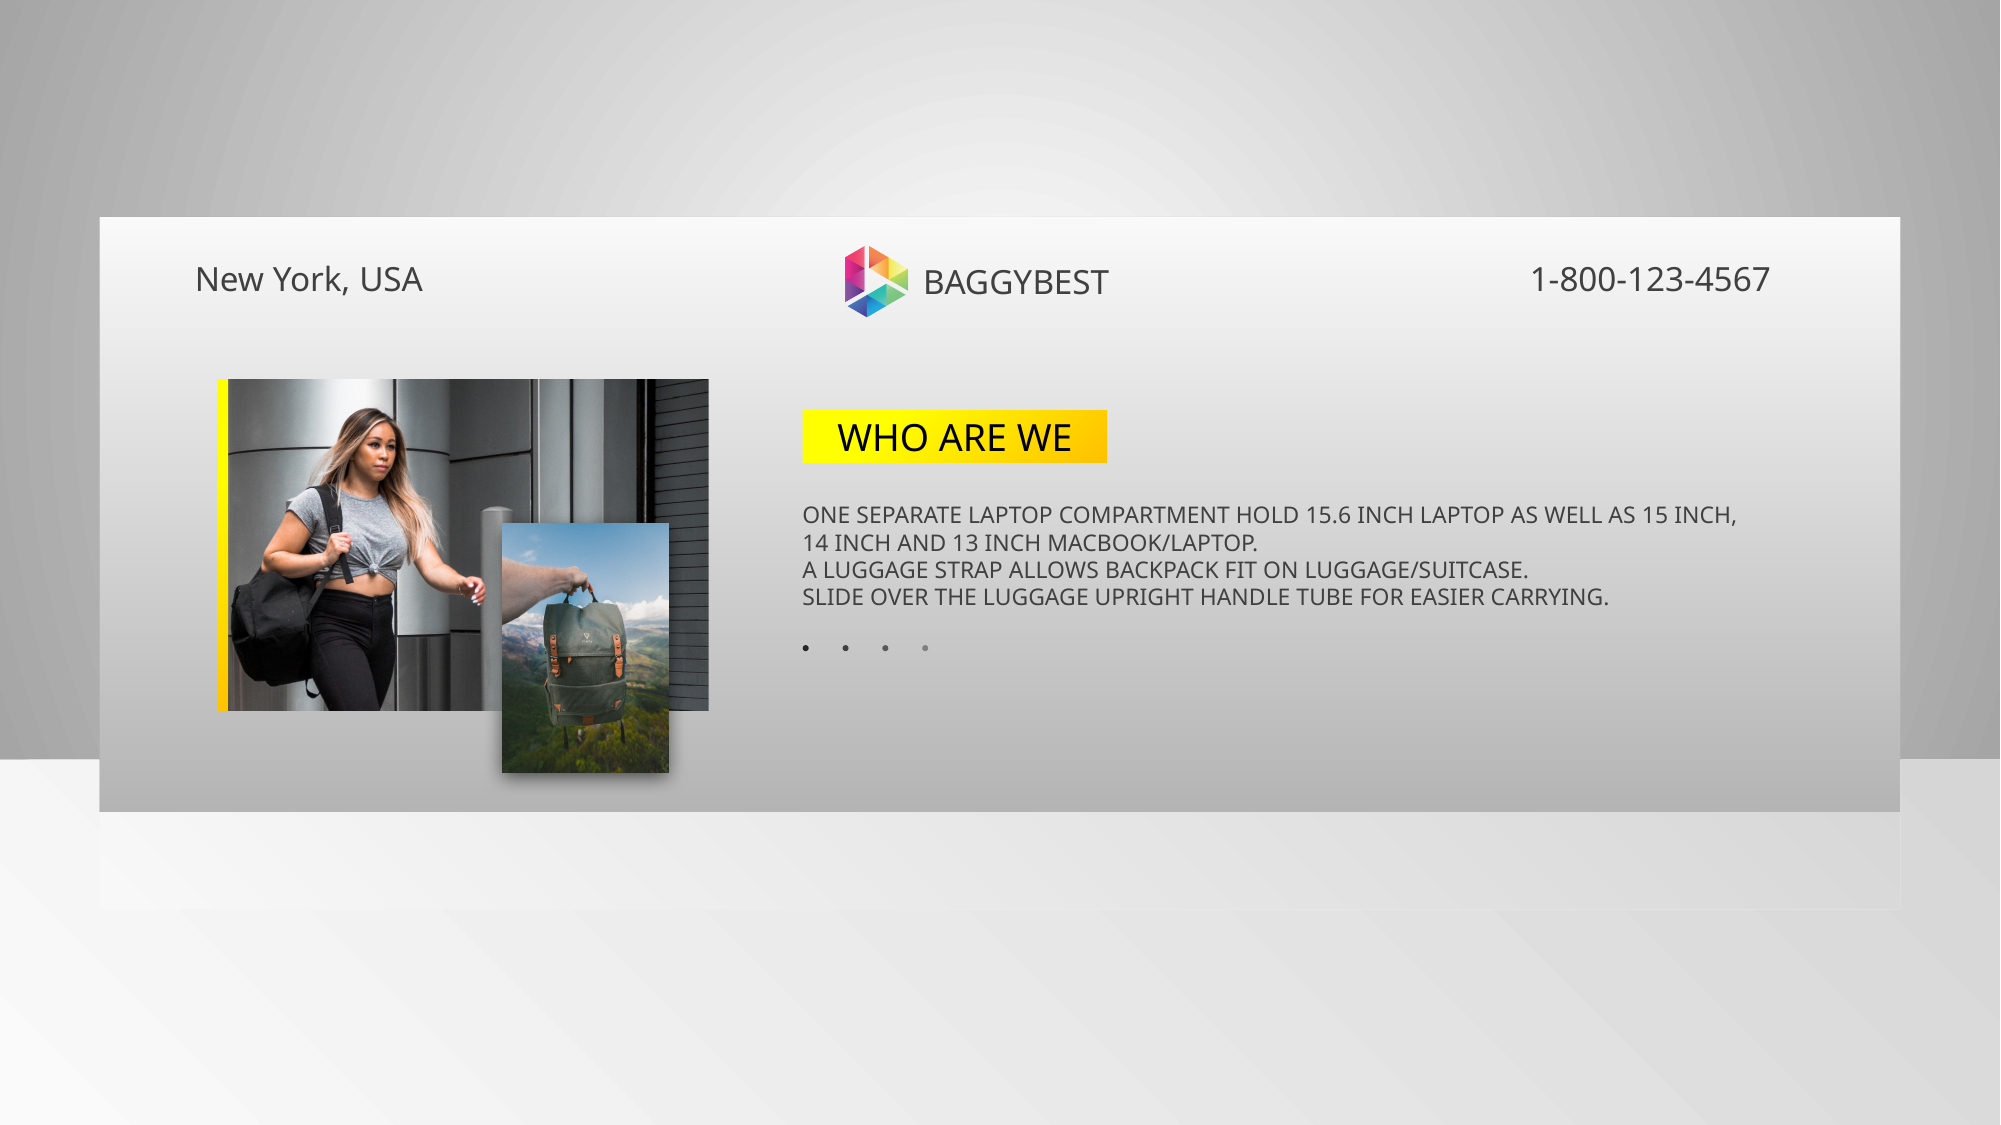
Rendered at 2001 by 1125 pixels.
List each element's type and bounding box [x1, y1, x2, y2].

text_box [834, 239, 1164, 324]
text_box [0, 0, 2000, 1125]
